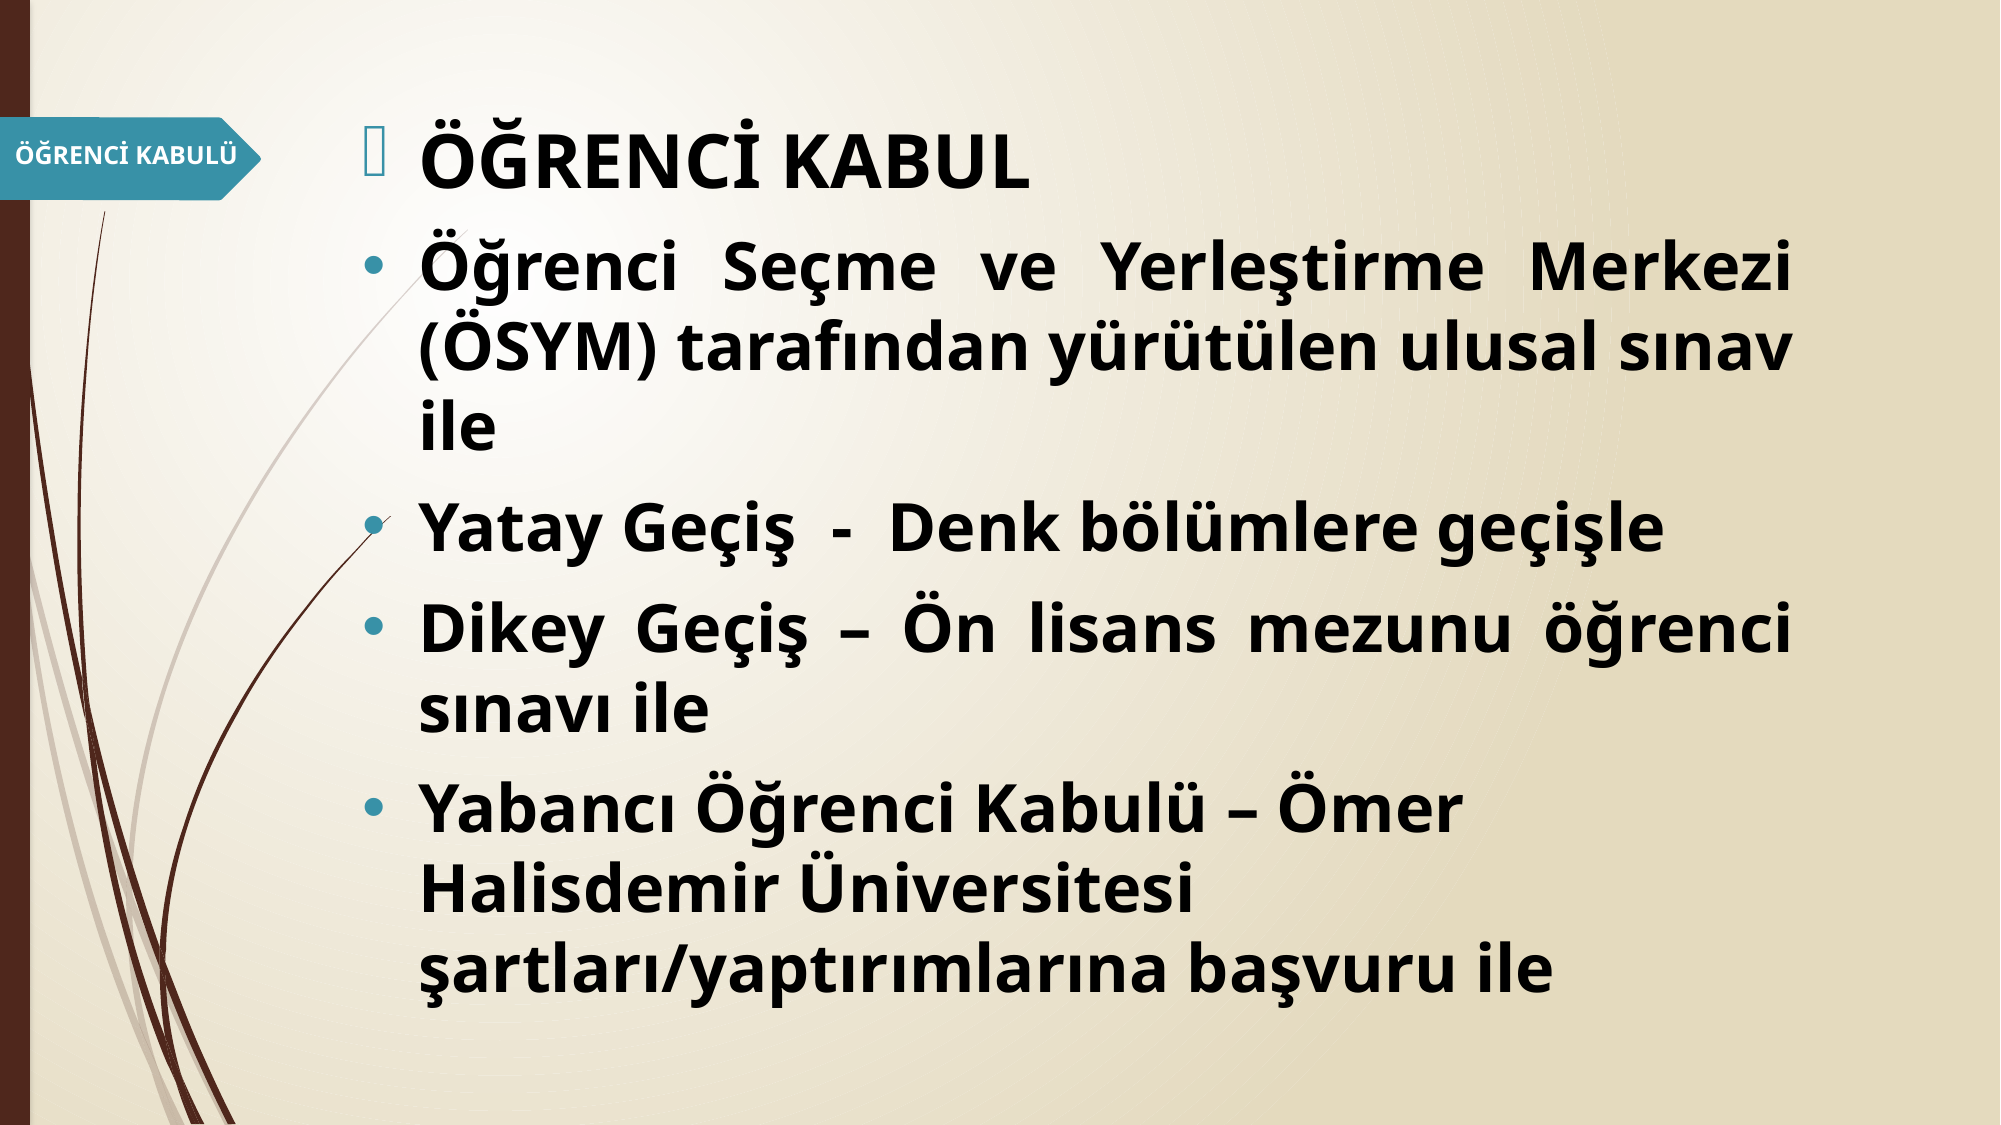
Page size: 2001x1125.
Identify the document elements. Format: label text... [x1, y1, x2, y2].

list ÖĞRENCİ KABUL Öğrenci Seçme ve Yerleştirme Merkezi (ÖSYM) tarafından yürütülen ulusal sınav ile Yatay Geçiş - Denk bölümlere geçişle Dikey Geçiş – Ön lisans mezunu öğrenci sınavı ile Yabancı Öğrenci Kabulü – Ömer Halisdemir Üniversitesi şartları/yaptırımlarına başvuru ile [347, 105, 1810, 1065]
text_box ÖĞRENCİ KABULÜ [0, 132, 287, 178]
